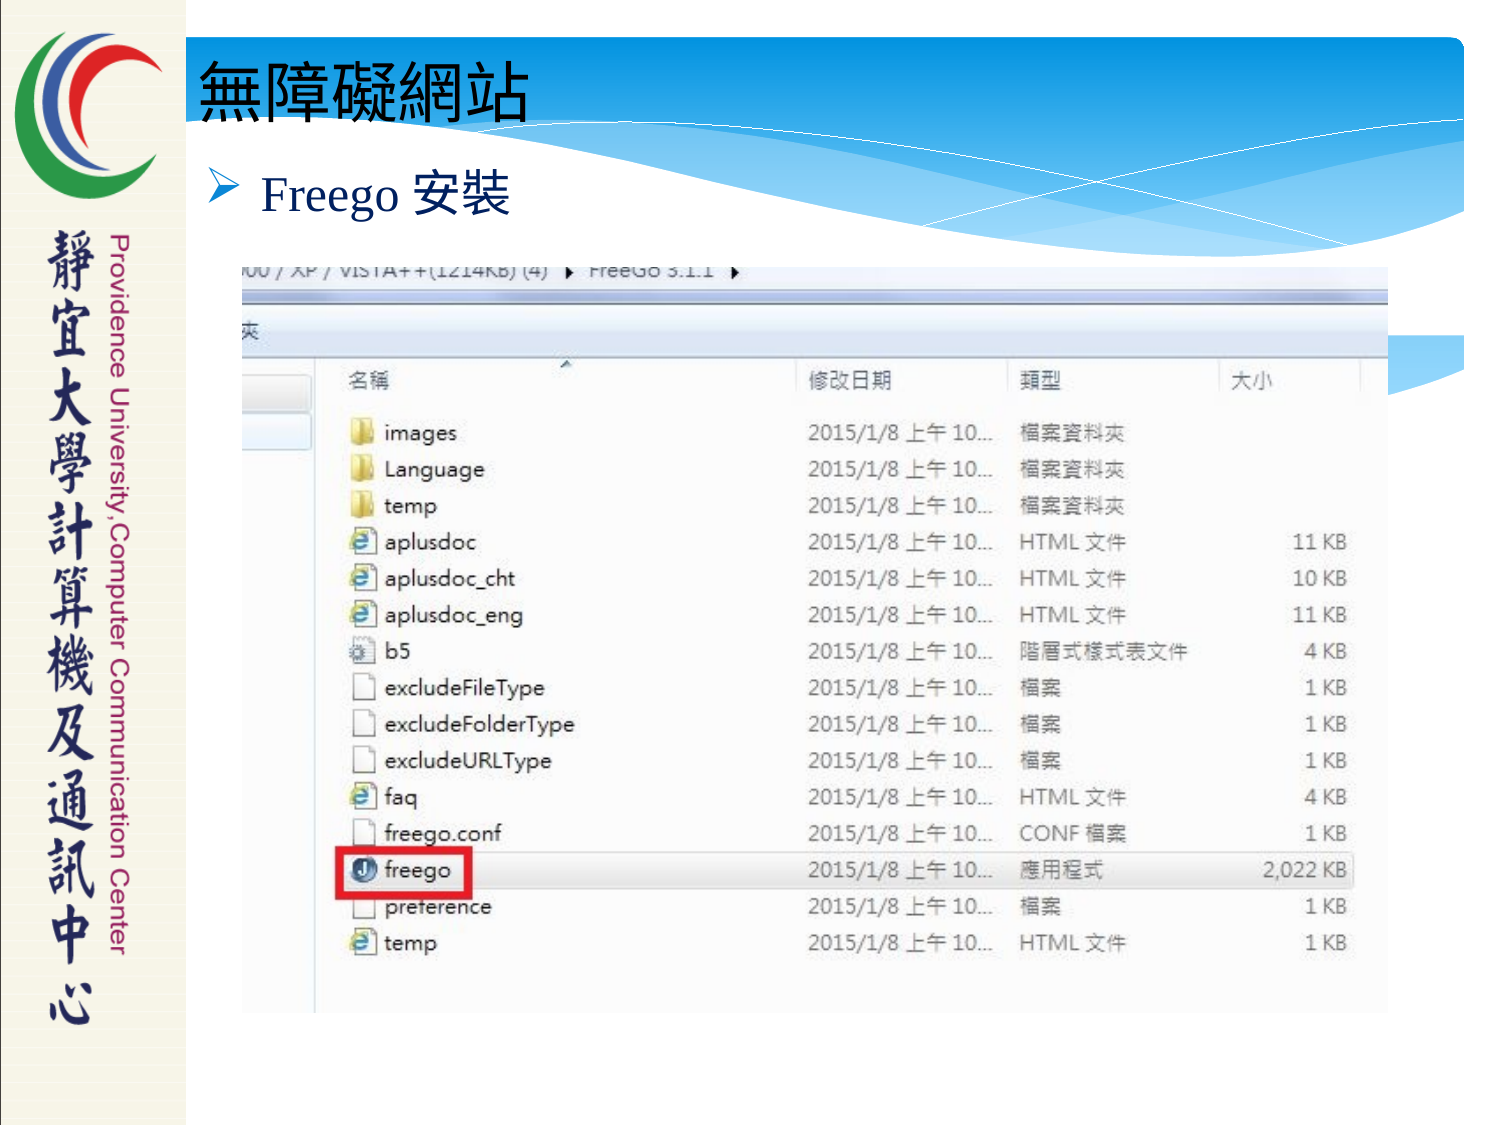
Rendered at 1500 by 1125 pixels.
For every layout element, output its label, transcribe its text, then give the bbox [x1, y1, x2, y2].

text_box 無障礙網站 [192, 43, 1459, 139]
text_box [192, 149, 1491, 1106]
picture [0, 0, 186, 1125]
picture [241, 266, 1389, 1013]
text_box Freego安裝 [192, 154, 1437, 289]
